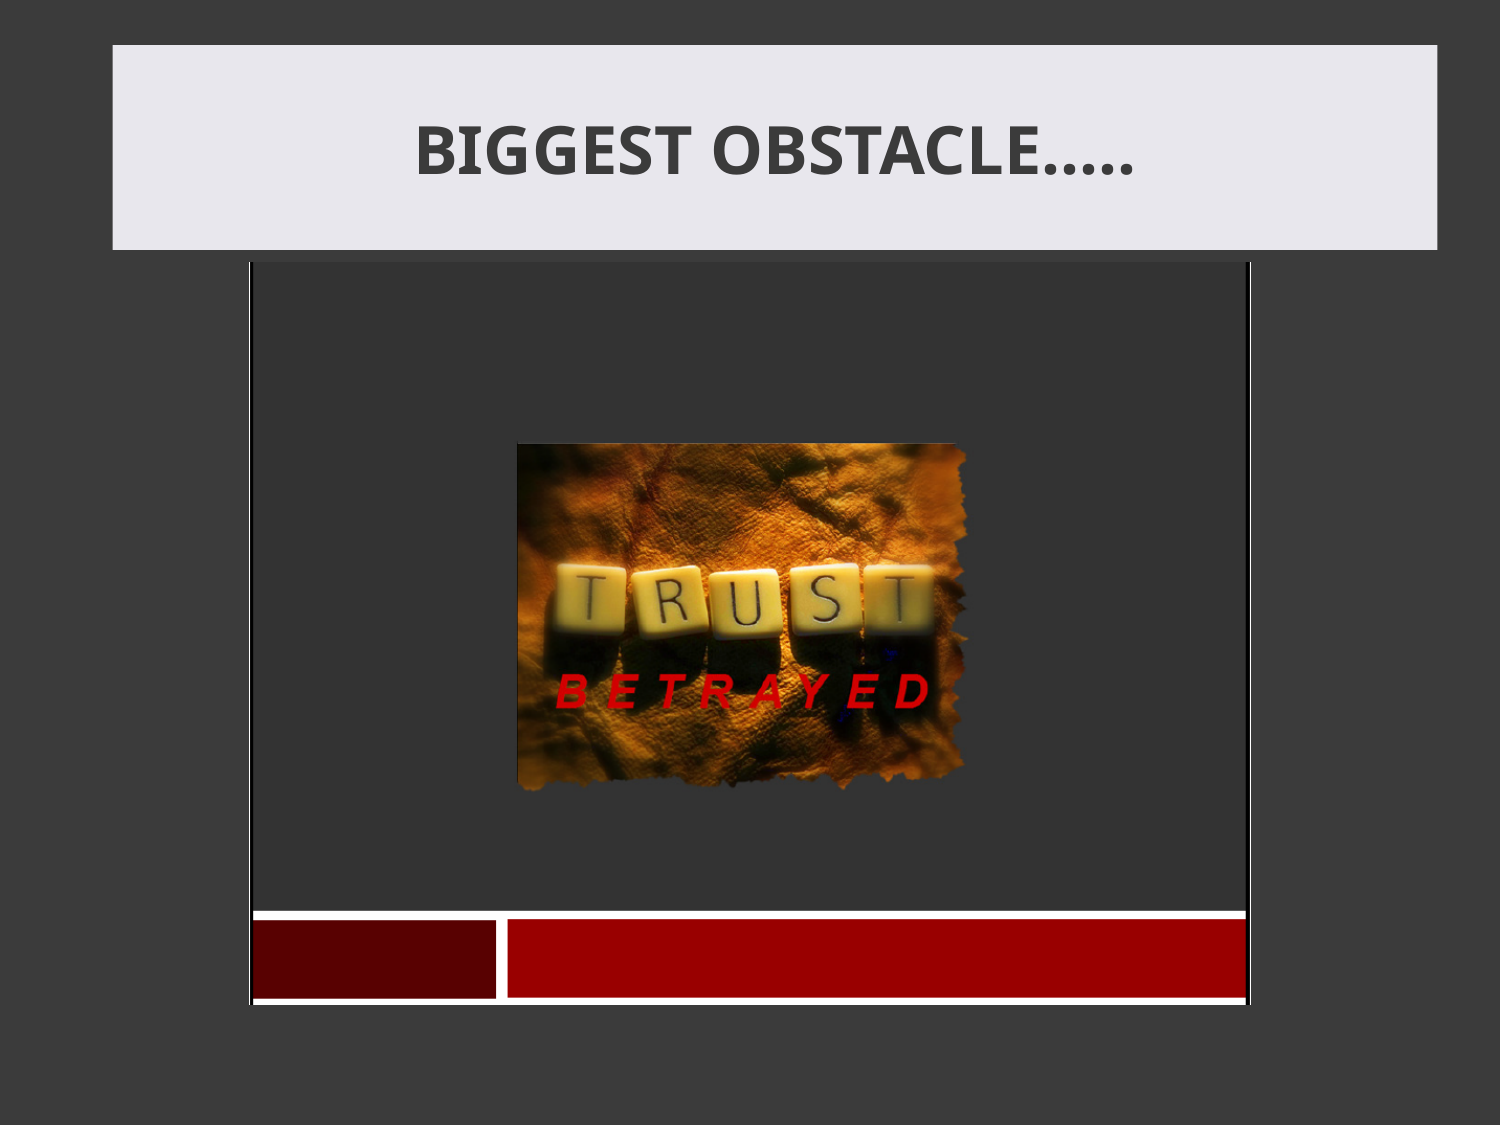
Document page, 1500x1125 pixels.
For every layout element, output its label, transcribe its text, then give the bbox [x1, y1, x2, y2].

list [249, 262, 1251, 1006]
title Biggest obstacle….. [112, 45, 1438, 250]
